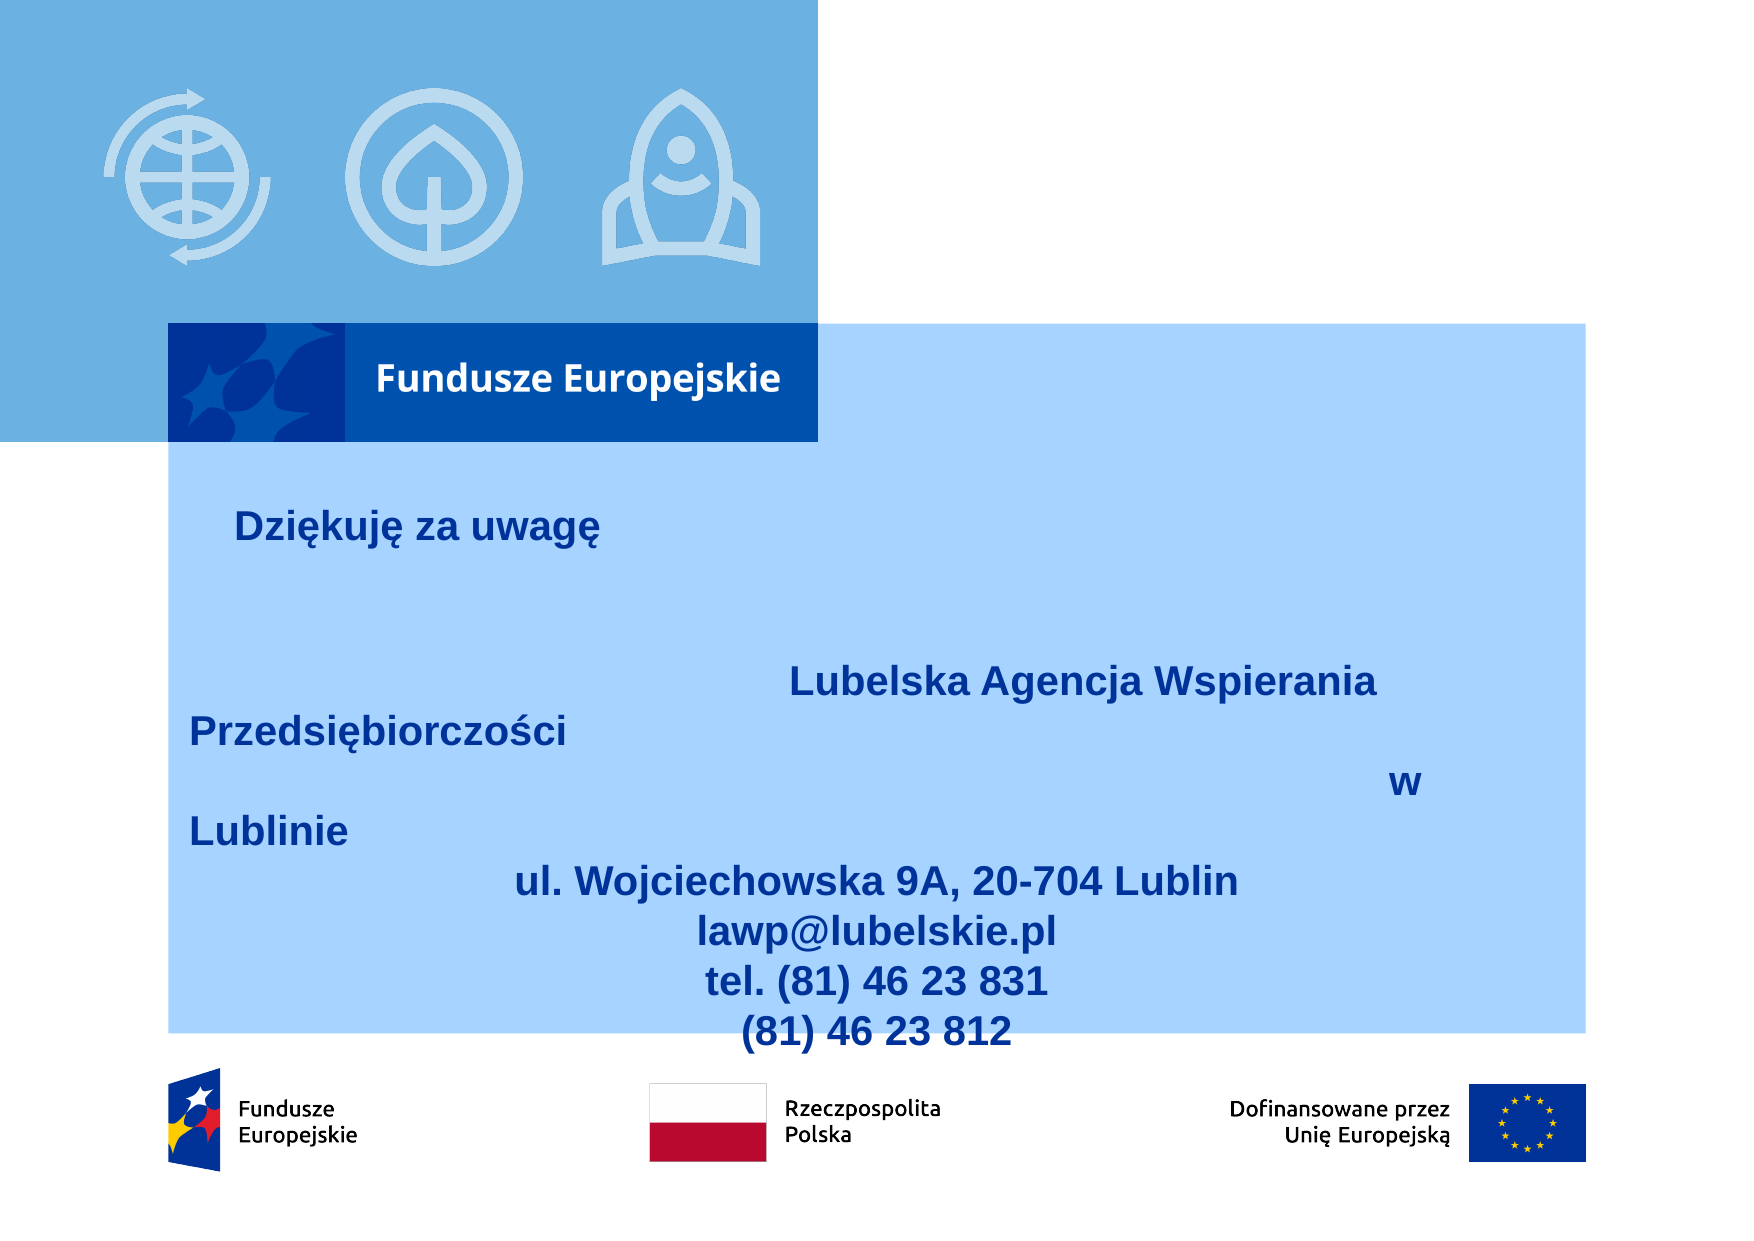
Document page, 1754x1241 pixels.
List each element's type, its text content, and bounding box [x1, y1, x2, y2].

picture [1192, 1045, 1625, 1201]
picture [168, 323, 818, 442]
title Dziękuję za uwagę Lubelska Agencja Wspierania Przedsiębiorczości w Lublinie ul. Wojciechowska 9A, 20-704 Lublin lawp@lubelskie.pl tel. (81) 46 23 831 (81) 46 23 812 [174, 466, 1580, 1062]
picture [129, 1045, 396, 1201]
picture [610, 1062, 979, 1201]
